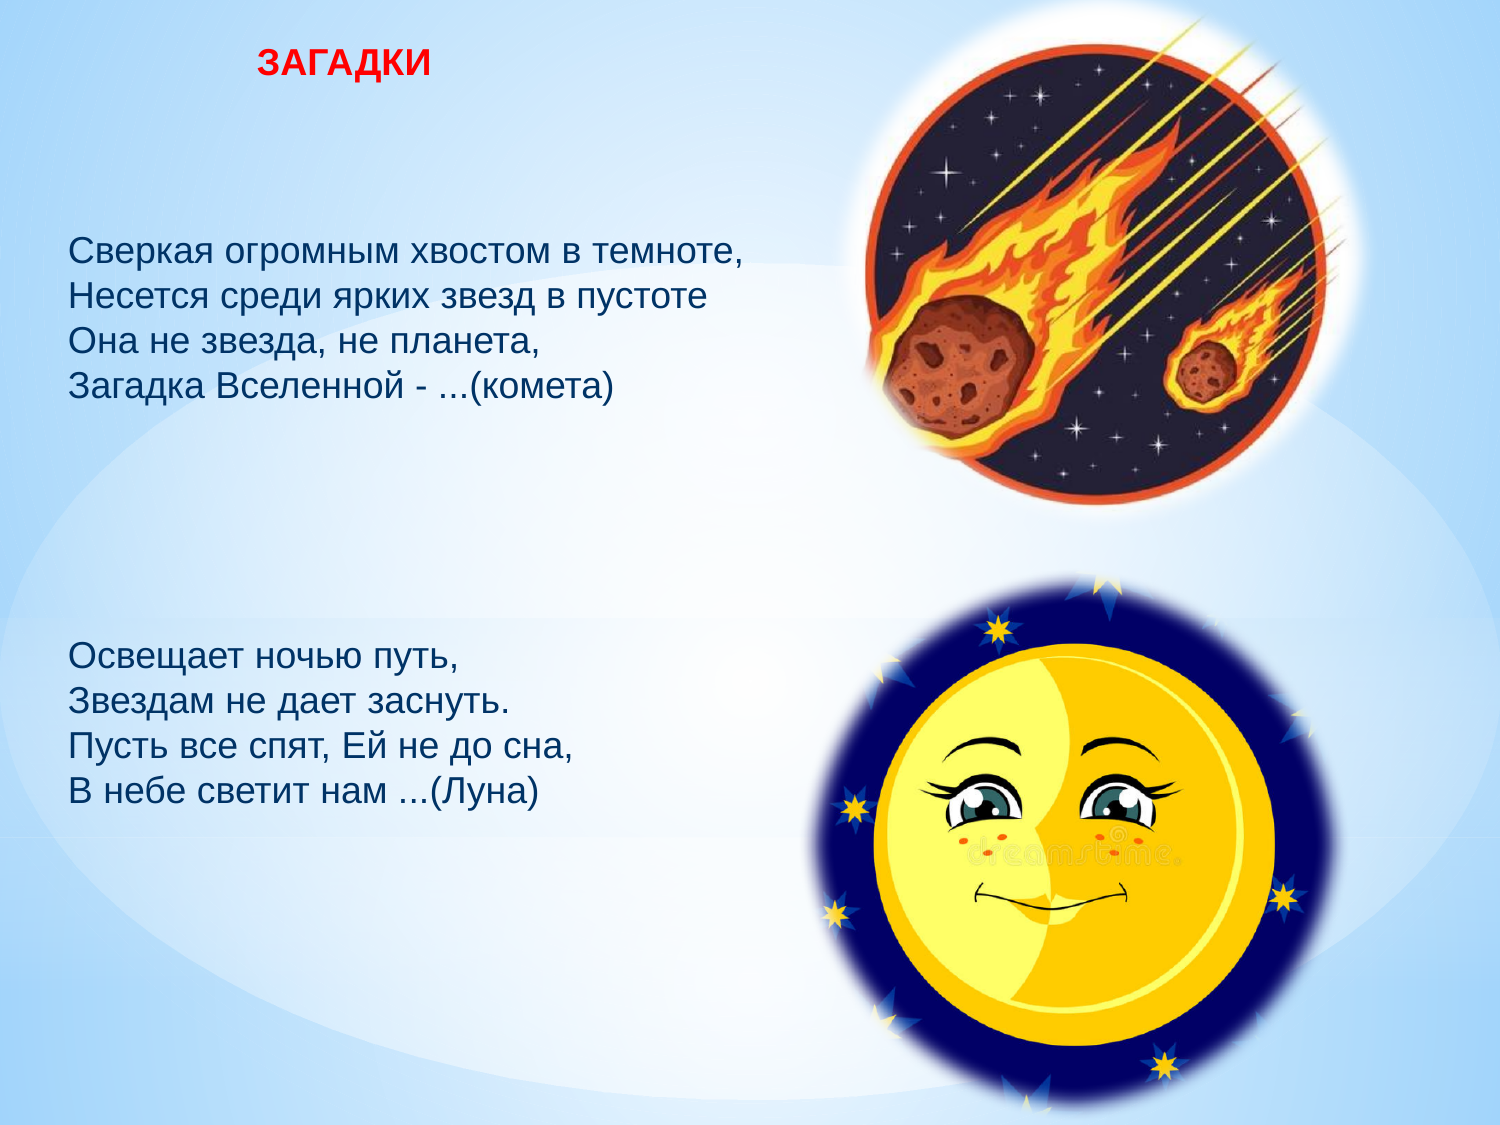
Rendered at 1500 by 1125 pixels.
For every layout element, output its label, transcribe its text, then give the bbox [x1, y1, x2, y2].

text_box Сверкая огромным хвостом в темноте, Несется среди ярких звезд в пустоте Она не звезда, не планета, Загадка Вселенной - ...(комета) Освещает ночью путь, Звездам не дает заснуть. Пусть все спят, Ей не до сна, В небе светит нам ...(Луна) [53, 84, 1125, 819]
picture [825, 0, 1381, 534]
text_box ЗАГАДКИ [242, 30, 819, 91]
picture [796, 567, 1351, 1122]
